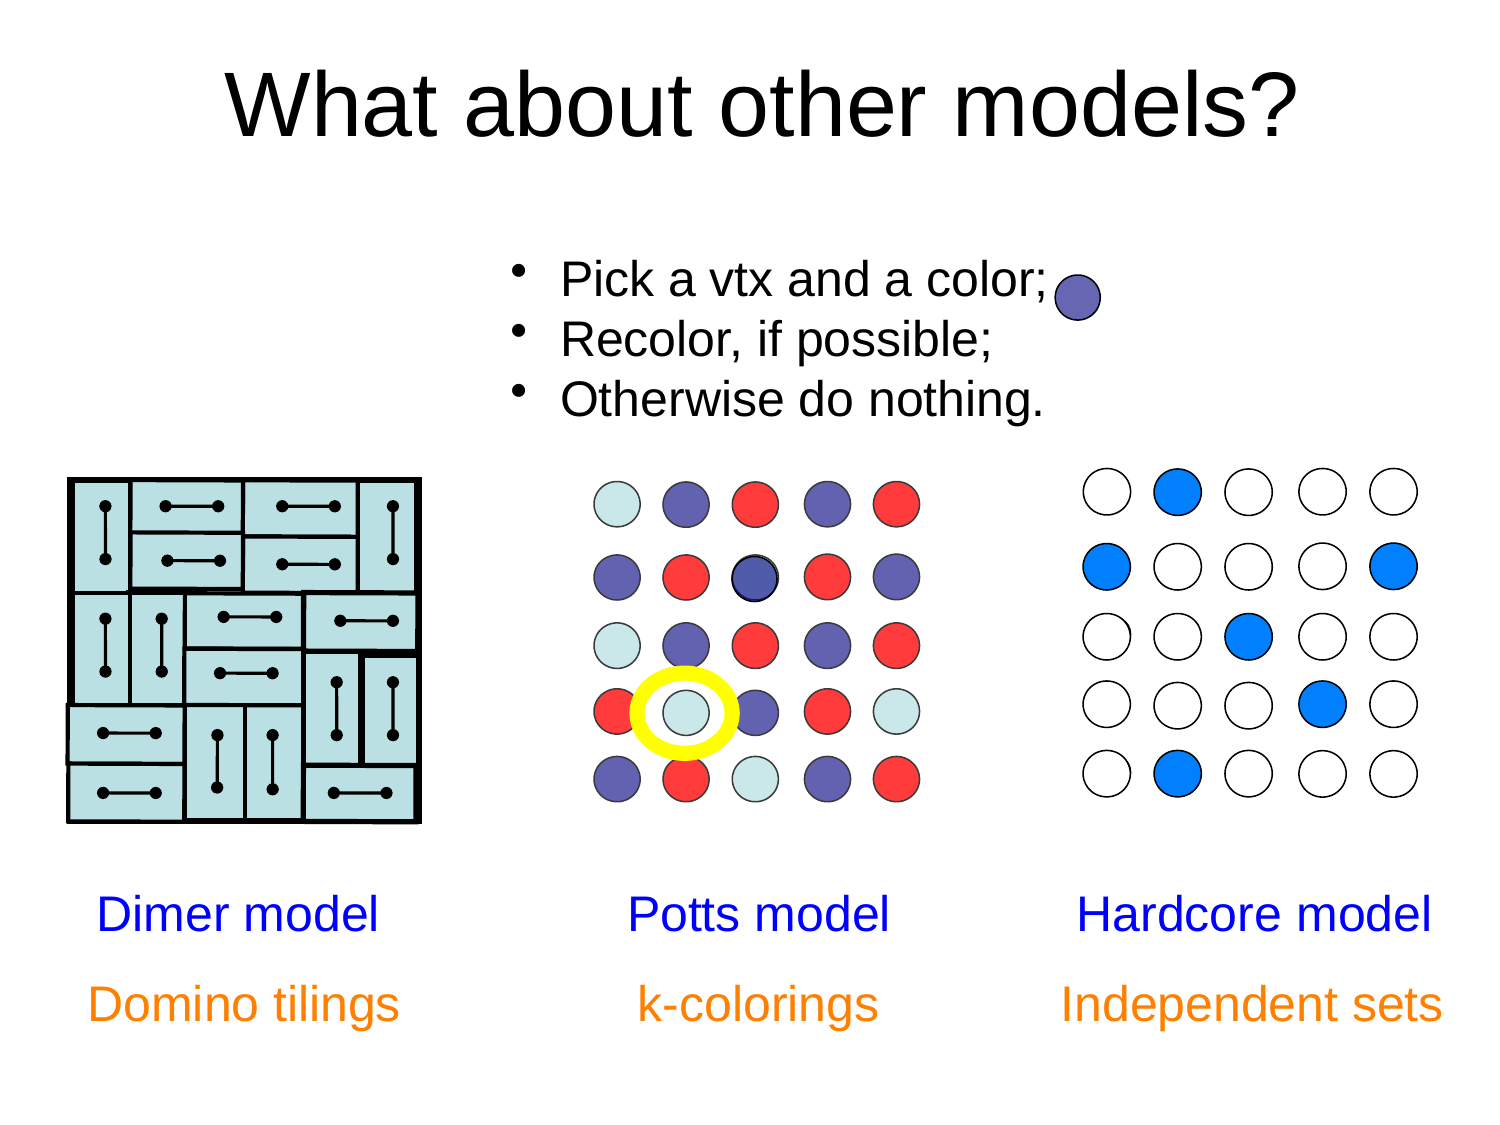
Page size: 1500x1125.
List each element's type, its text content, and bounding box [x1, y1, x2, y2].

text_box [636, 673, 733, 754]
text_box [217, 610, 283, 624]
text_box [184, 648, 304, 706]
text_box [334, 614, 400, 628]
title What about other models? [124, 5, 1401, 194]
text_box [327, 786, 393, 800]
text_box [303, 652, 361, 765]
text_box [96, 786, 162, 800]
text_box [130, 480, 243, 532]
text_box [99, 612, 112, 678]
text_box [1055, 275, 1101, 321]
text_box [67, 705, 185, 764]
text_box [161, 554, 227, 567]
text_box [159, 500, 225, 513]
text_box [99, 500, 112, 566]
text_box [563, 434, 943, 812]
text_box [210, 728, 224, 794]
text_box [362, 655, 419, 770]
text_box [386, 500, 400, 566]
text_box [303, 592, 418, 652]
text_box [131, 592, 186, 705]
text_box [386, 676, 400, 742]
text_box [155, 612, 168, 678]
text_box [303, 765, 417, 822]
text_box [185, 705, 246, 821]
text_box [1082, 468, 1418, 798]
text_box Domino tilings k-colorings Independent sets [58, 964, 1461, 1040]
text_box [243, 480, 358, 536]
text_box [184, 593, 304, 649]
text_box [358, 480, 419, 765]
text_box [731, 556, 778, 602]
text_box [72, 481, 131, 592]
text_box [72, 592, 131, 705]
text_box [242, 536, 358, 593]
text_box [246, 706, 303, 821]
text_box Dimer model [59, 874, 431, 950]
text_box [276, 558, 342, 571]
text_box [266, 728, 279, 796]
text_box Potts model [571, 874, 919, 950]
text_box [213, 666, 279, 680]
text_box [276, 500, 342, 513]
text_box [330, 676, 343, 742]
text_box [131, 589, 242, 593]
text_box Hardcore model [972, 874, 1484, 950]
text_box [68, 763, 185, 822]
text_box Pick a vtx and a color; Recolor, if possible; Otherwise do nothing. [495, 239, 1064, 434]
text_box [96, 726, 162, 740]
text_box [130, 532, 243, 590]
text_box [358, 481, 417, 592]
